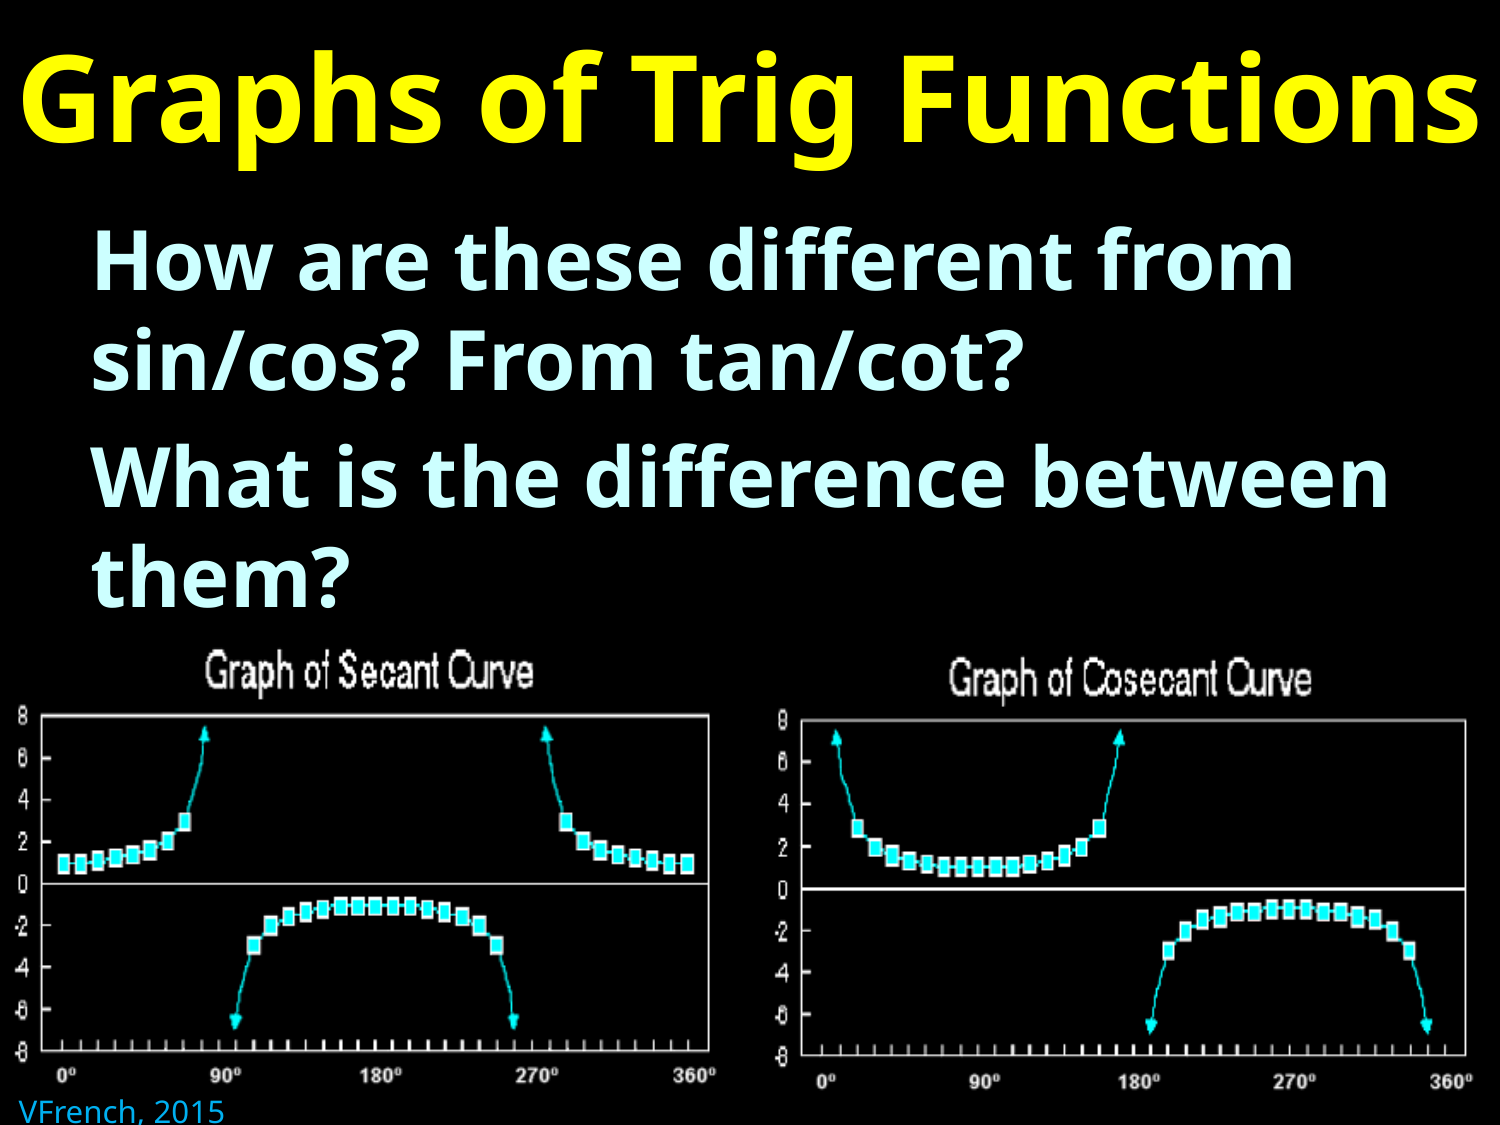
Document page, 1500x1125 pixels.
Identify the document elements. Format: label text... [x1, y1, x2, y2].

text_box VFrench, 2015 [3, 1104, 250, 1125]
picture [755, 631, 1482, 1101]
list How are these different from sin/cos? From tan/cot? What is the difference between them? [75, 200, 1425, 1125]
title Graphs of Trig Functions [0, 0, 1500, 188]
picture [0, 624, 727, 1095]
